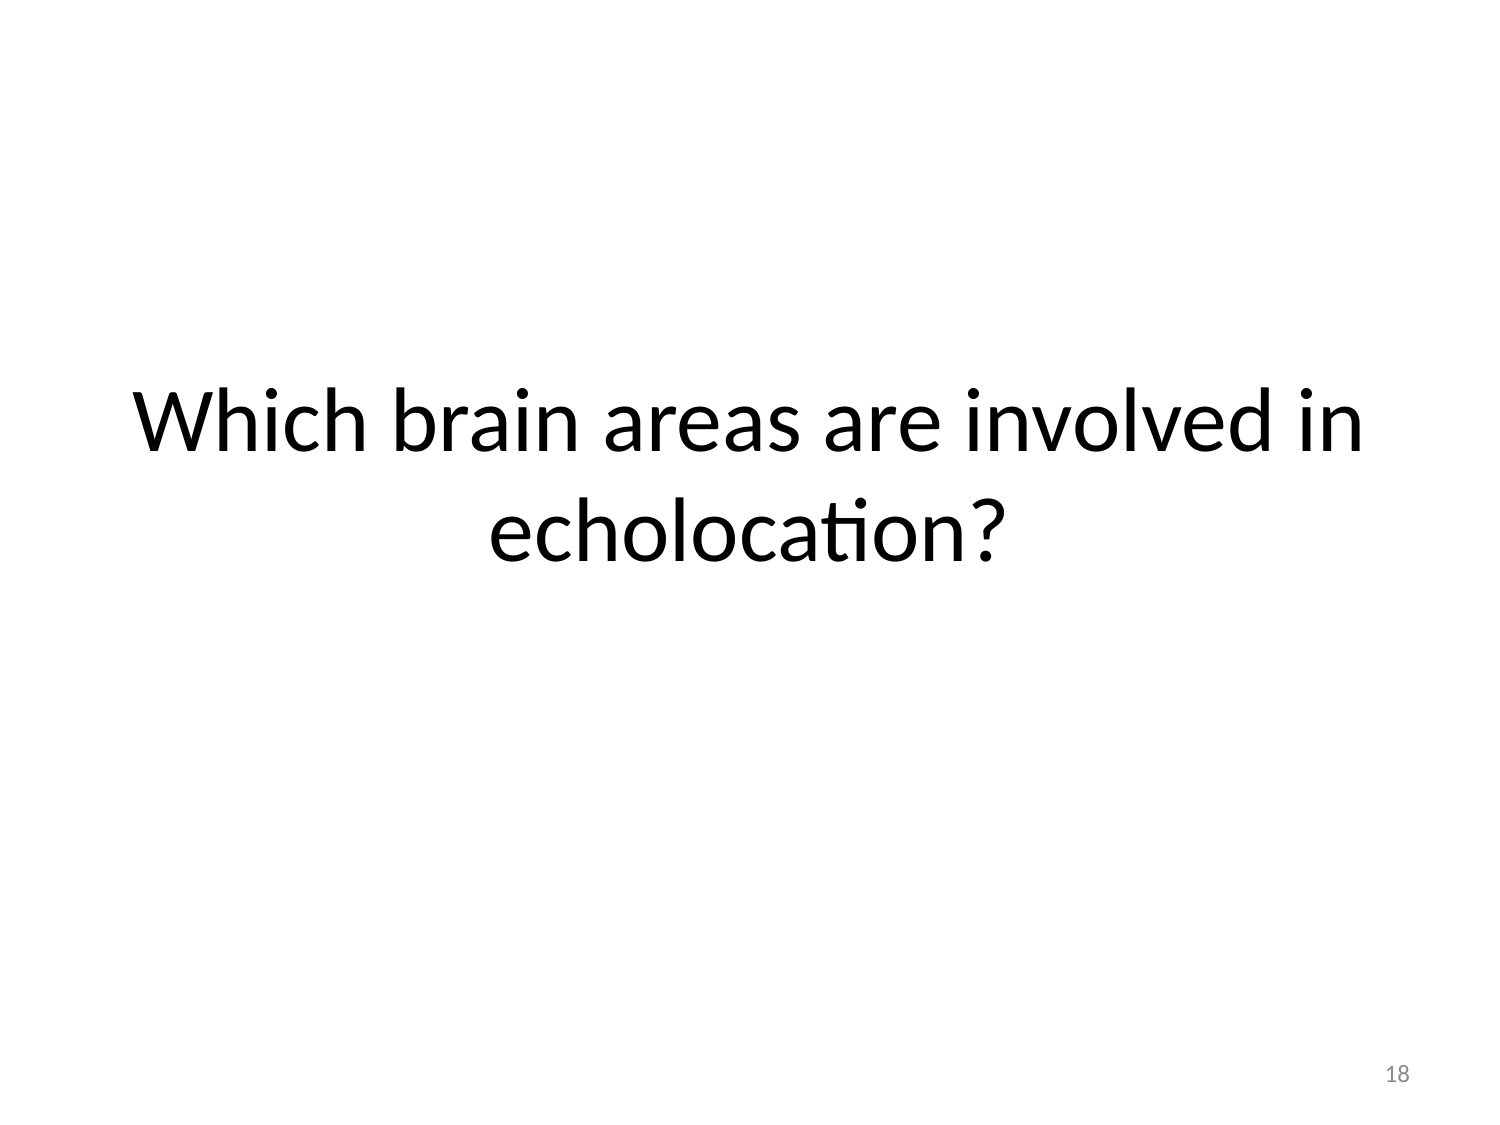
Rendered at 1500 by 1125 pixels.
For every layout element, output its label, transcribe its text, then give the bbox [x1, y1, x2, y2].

slide_number 18 [1074, 1042, 1425, 1103]
title Which brain areas are involved in echolocation? [112, 349, 1388, 591]
